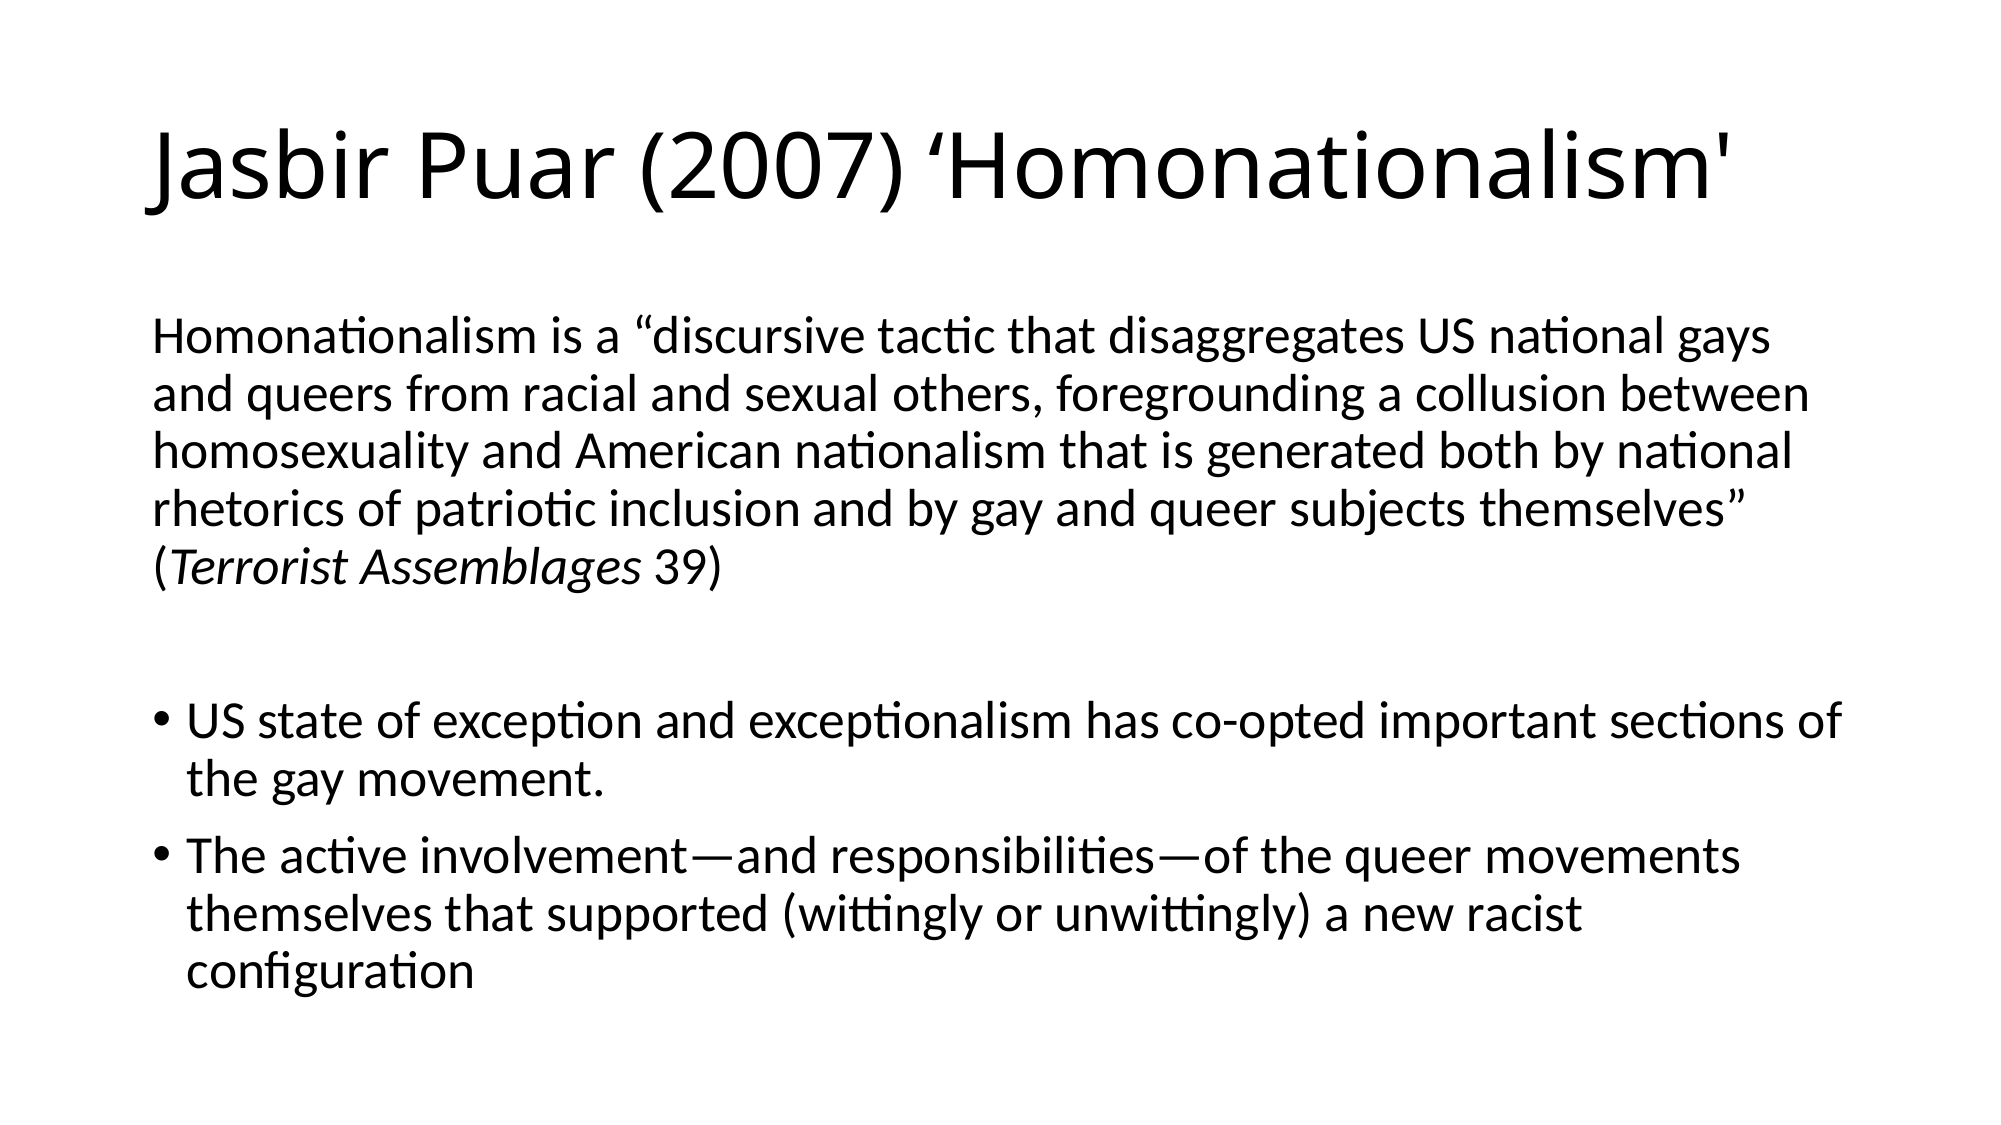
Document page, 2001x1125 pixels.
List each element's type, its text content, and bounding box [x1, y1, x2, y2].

title Jasbir Puar (2007) ‘Homonationalism' [137, 59, 1863, 278]
list Homonationalism is a “discursive tactic that disaggregates US national gays and queers from racial and sexual others, foregrounding a collusion between homosexuality and American nationalism that is generated both by national rhetorics of patriotic inclusion and by gay and queer subjects themselves” (Terrorist Assemblages 39) US state of exception and exceptionalism has co-opted important sections of the gay movement. The active involvement—and responsibilities—of the queer movements themselves that supported (wittingly or unwittingly) a new racist configuration [137, 299, 1863, 1014]
